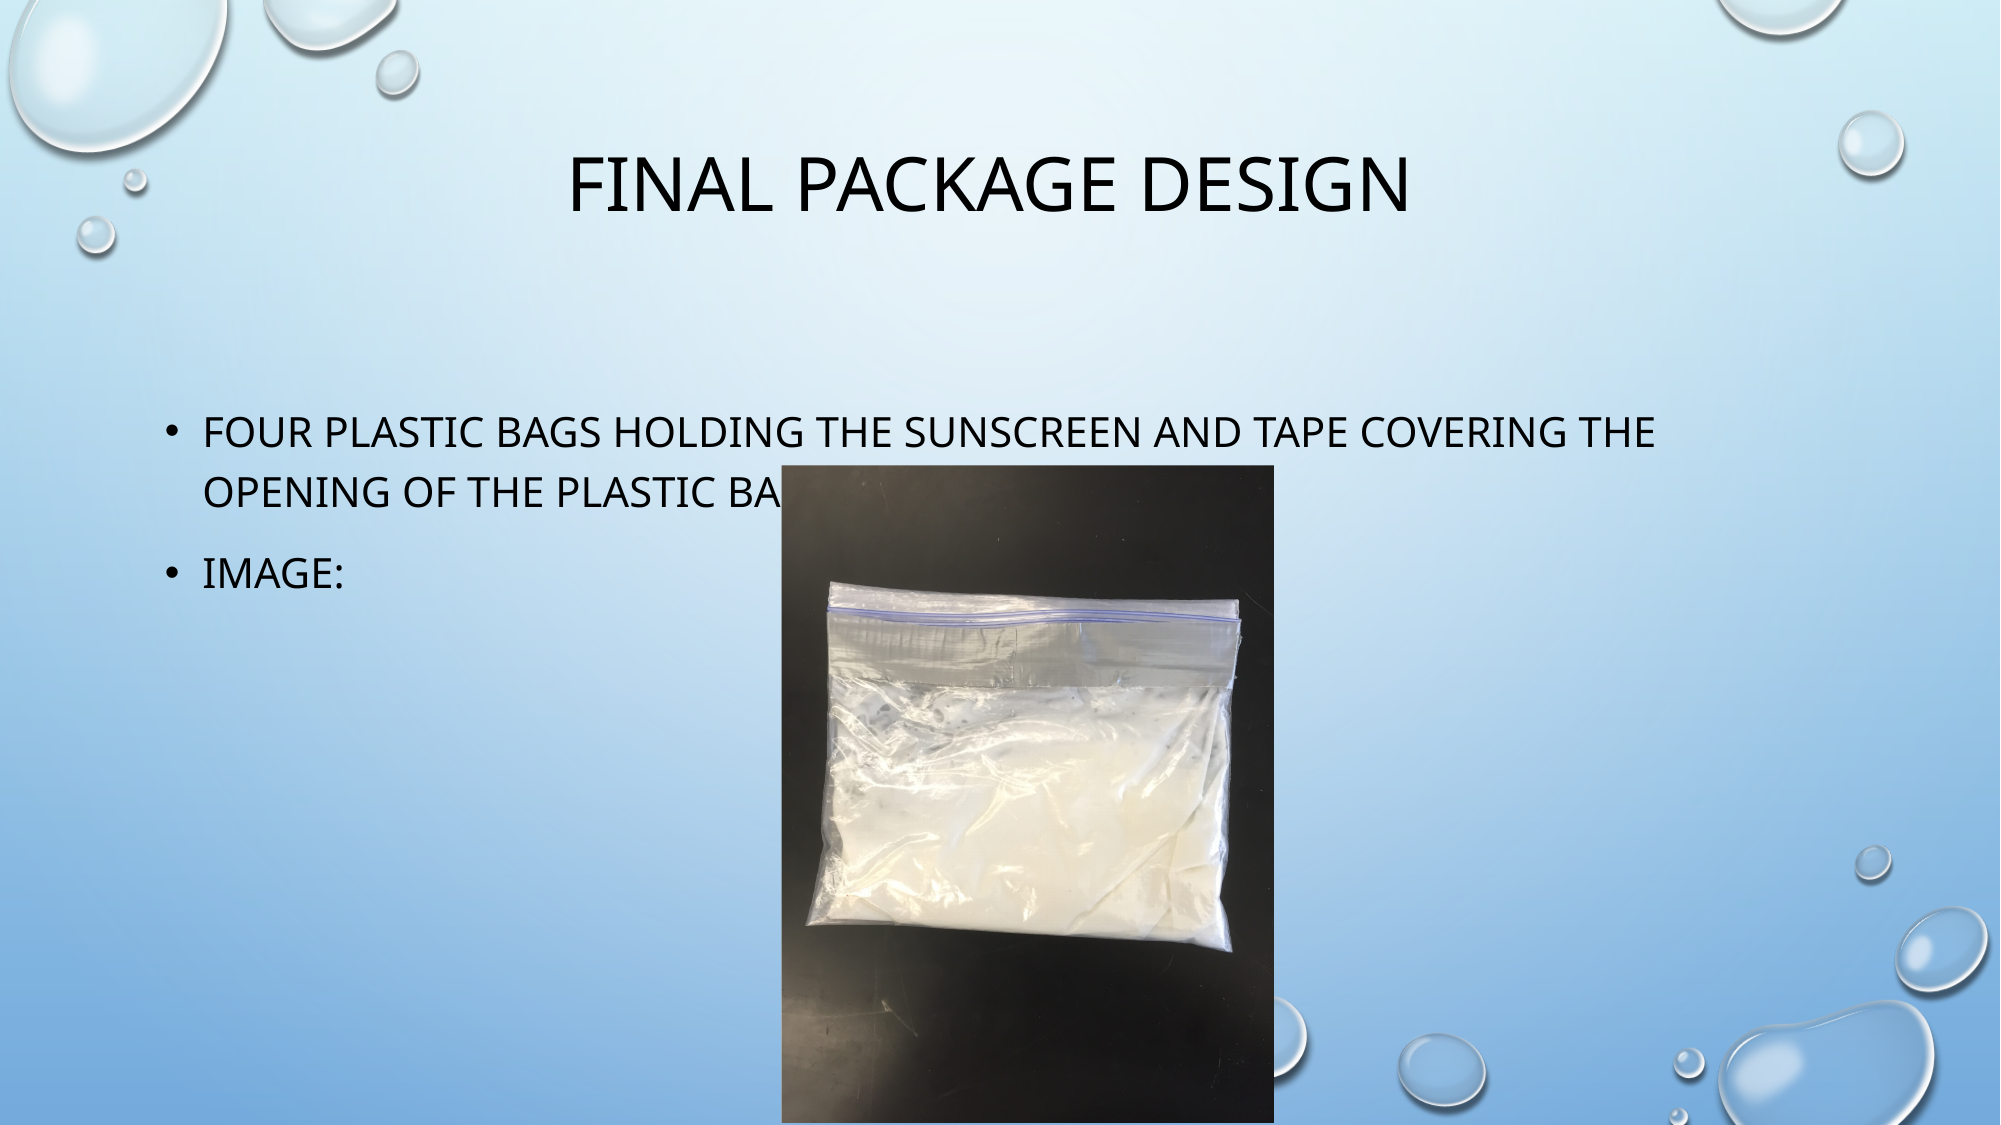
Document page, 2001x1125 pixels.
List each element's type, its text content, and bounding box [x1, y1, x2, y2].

list Four plastic bags holding the sunscreen and tape covering the opening of the plastic bag Image: [149, 388, 1850, 950]
picture [0, 0, 2000, 1125]
title Final package design [149, 101, 1851, 364]
